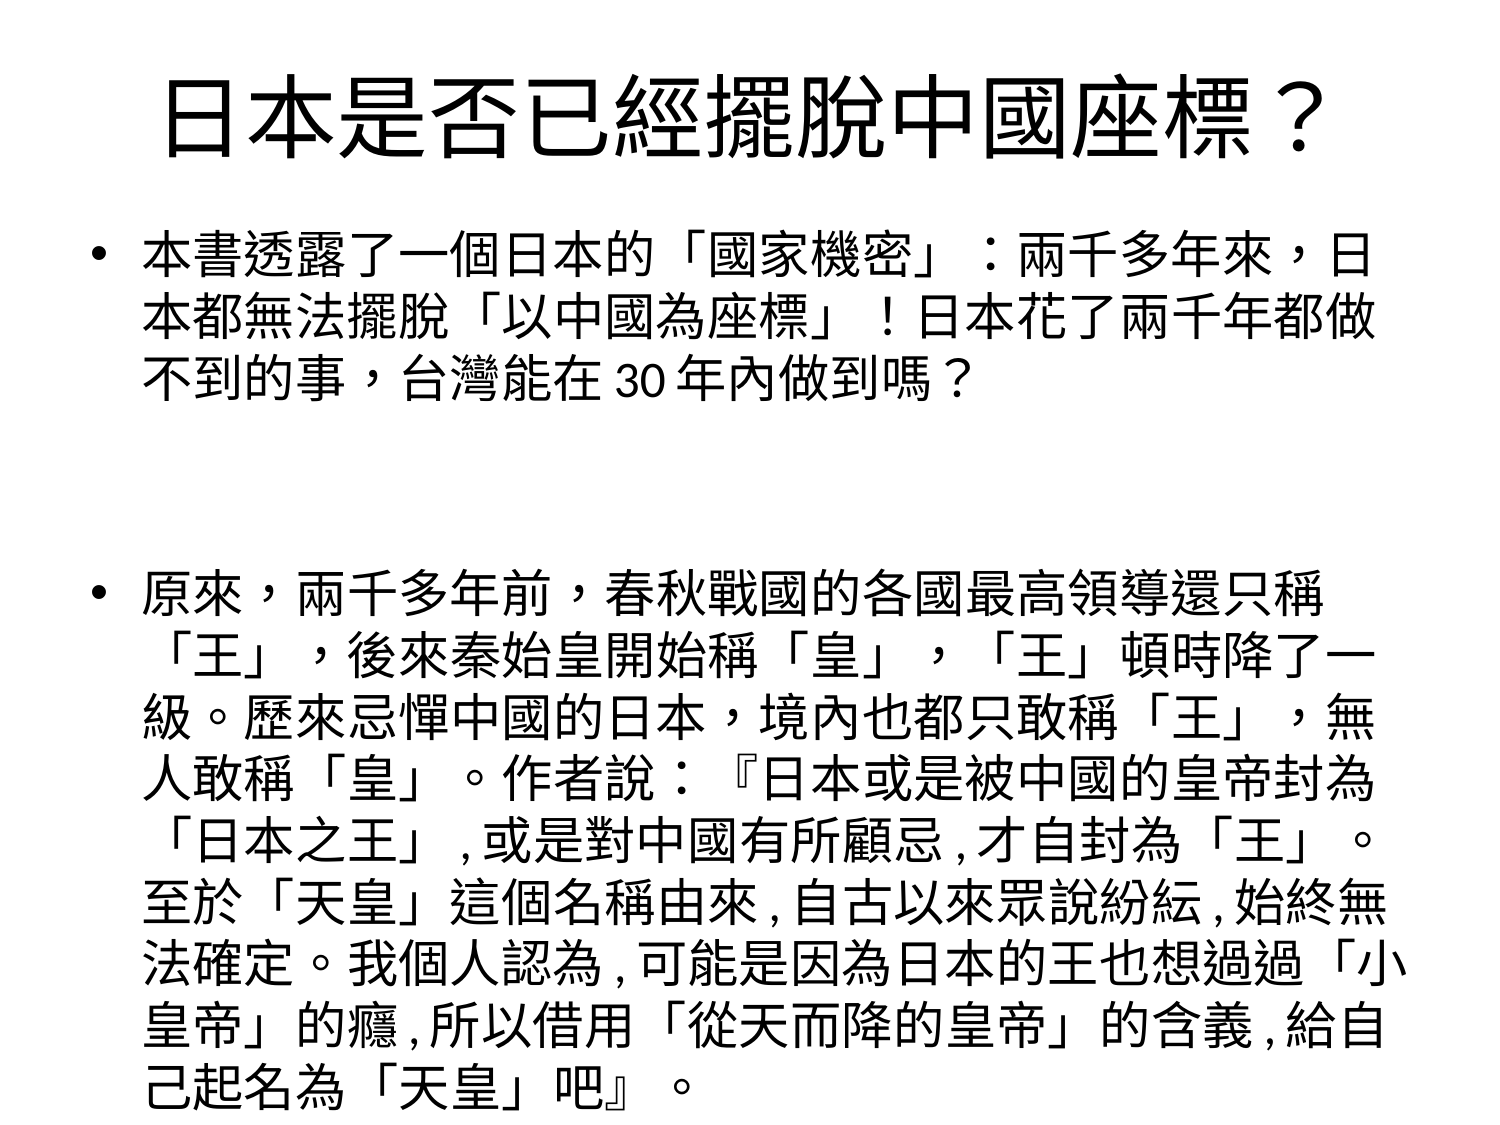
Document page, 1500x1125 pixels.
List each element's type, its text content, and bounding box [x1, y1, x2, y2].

list 本書透露了一個日本的「國家機密」：兩千多年來，日本都無法擺脫「以中國為座標」！日本花了兩千年都做不到的事，台灣能在30年內做到嗎？ 原來，兩千多年前，春秋戰國的各國最高領導還只稱「王」，後來秦始皇開始稱「皇」，「王」頓時降了一級。歷來忌憚中國的日本，境內也都只敢稱「王」，無人敢稱「皇」。作者說：『日本或是被中國的皇帝封為「日本之王」,或是對中國有所顧忌,才自封為「王」。至於「天皇」這個名稱由來,自古以來眾說紛紜,始終無法確定。我個人認為,可能是因為日本的王也想過過「小皇帝」的癮,所以借用「從天而降的皇帝」的含義,給自己起名為「天皇」吧』。 [75, 214, 1425, 1125]
title 日本是否已經擺脫中國座標？ [75, 45, 1425, 186]
